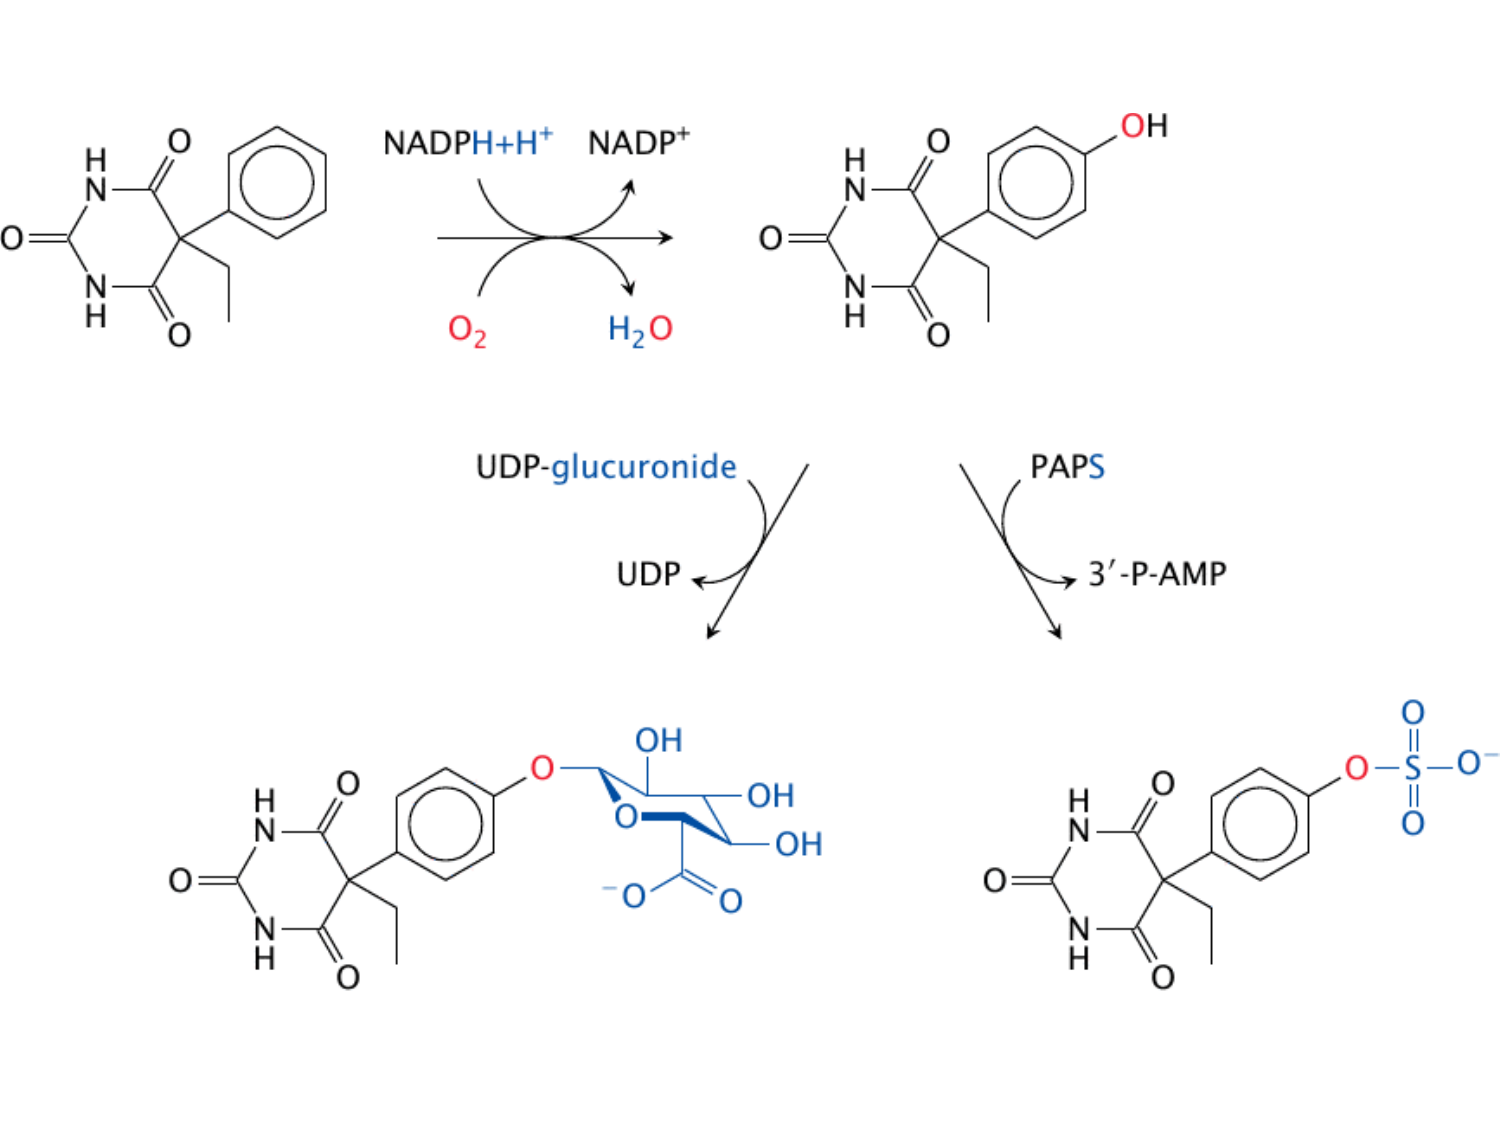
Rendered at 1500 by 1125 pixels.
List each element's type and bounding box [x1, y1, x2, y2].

picture [0, 113, 1500, 997]
